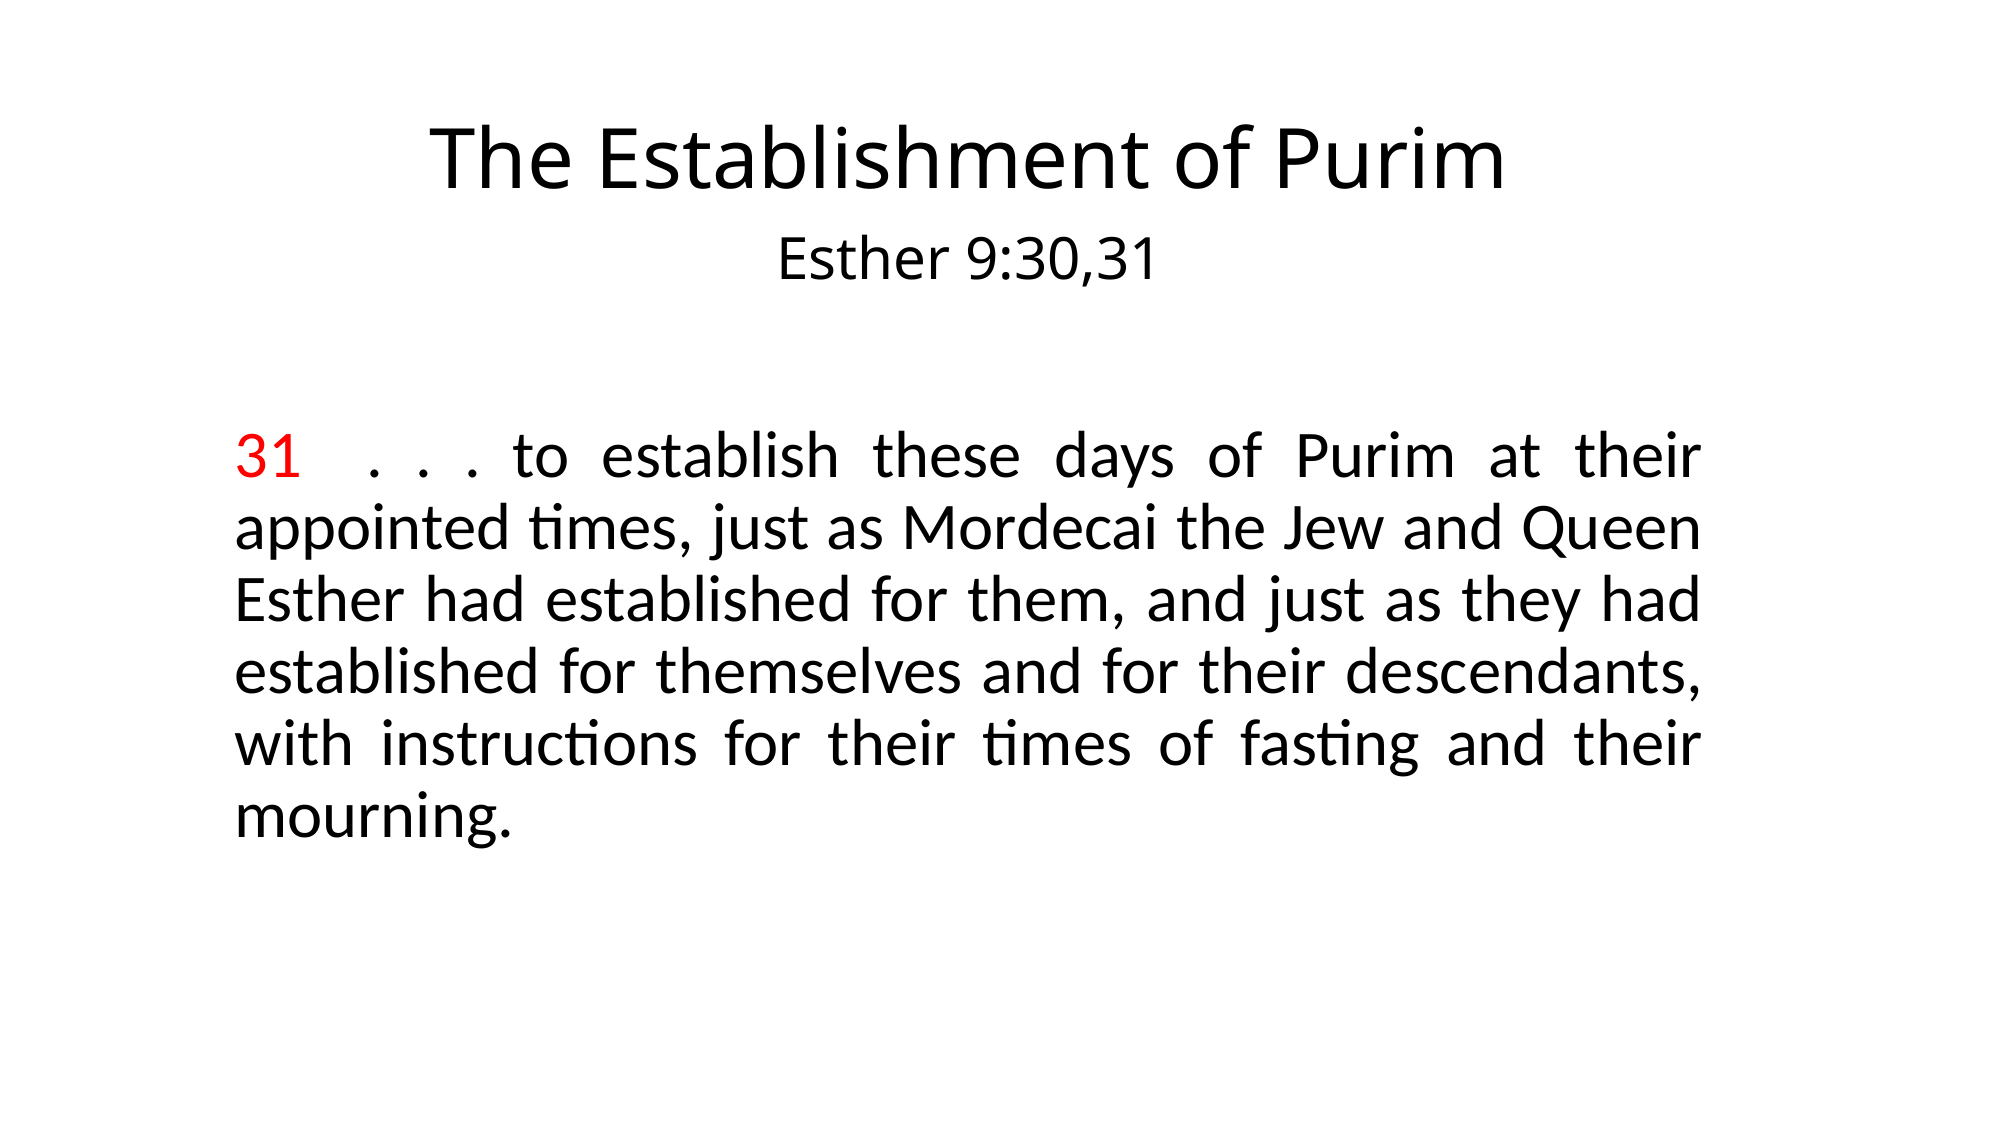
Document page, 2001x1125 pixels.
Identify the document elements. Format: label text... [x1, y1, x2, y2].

subtitle 31 . . . to establish these days of Purim at their appointed times, just as Mordecai the Jew and Queen Esther had established for them, and just as they had established for themselves and for their descendants, with instructions for their times of fasting and their mourning. [219, 412, 1720, 979]
text_box Esther 9:30,31 [219, 198, 1720, 300]
title The Establishment of Purim [219, 78, 1720, 198]
